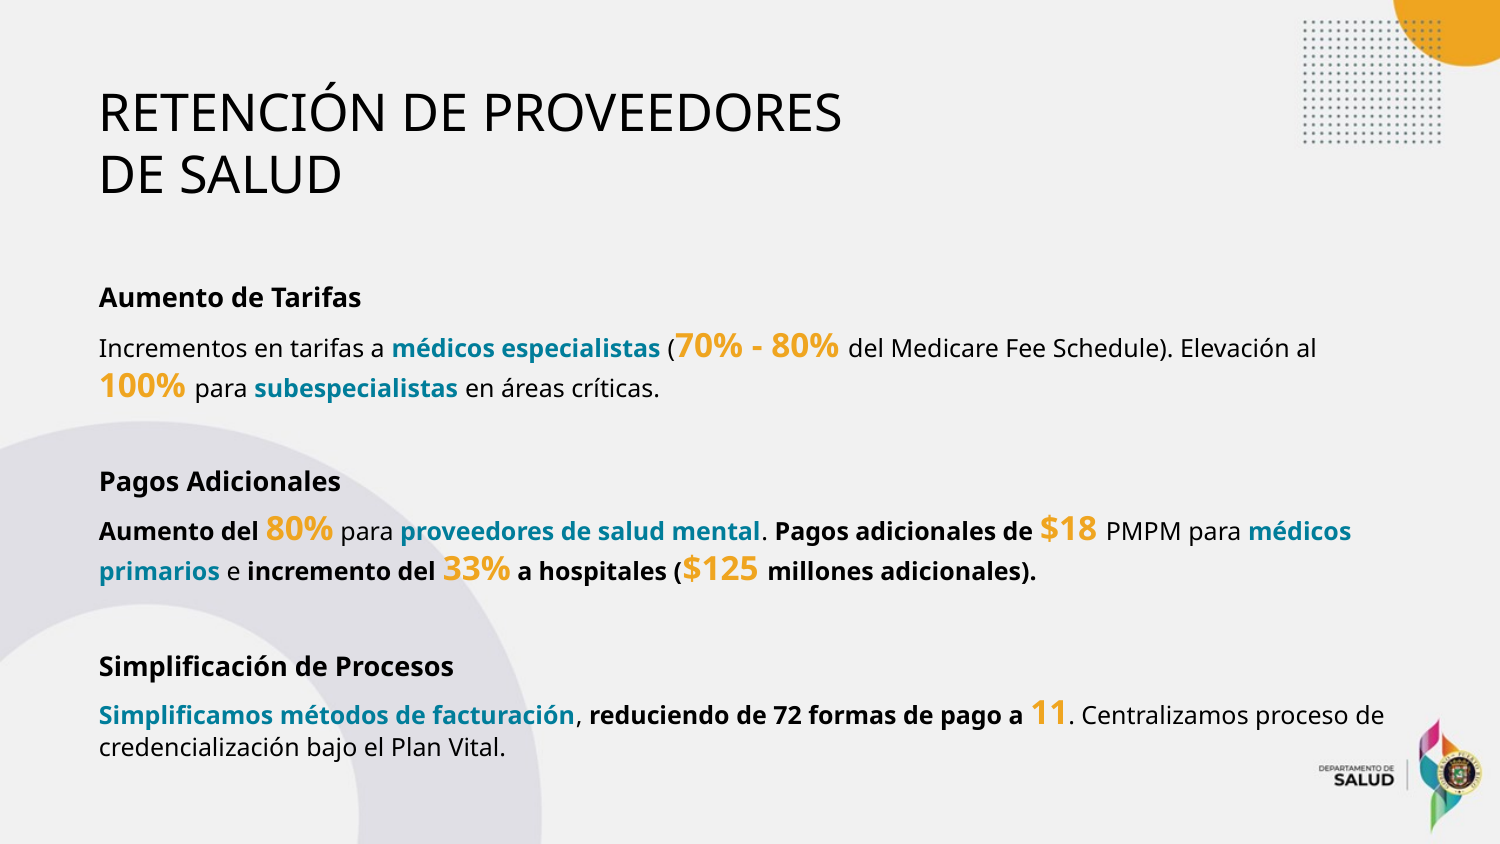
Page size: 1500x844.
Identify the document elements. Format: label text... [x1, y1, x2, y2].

text_box Aumento del 80% para proveedores de salud mental. Pagos adicionales de $18 PMPM para médicos primarios e incremento del 33% a hospitales ($125 millones adicionales). [83, 491, 1415, 614]
text_box Aumento de Tarifas [83, 265, 1415, 308]
text_box [83, 152, 1415, 219]
text_box Simplificación de Procesos [83, 634, 1415, 676]
picture [0, 0, 1500, 844]
text_box Simplificamos métodos de facturación, reduciendo de 72 formas de pago a 11. Centralizamos proceso de credencialización bajo el Plan Vital. [83, 676, 1415, 798]
text_box RETENCIÓN DE PROVEEDORES DE SALUD [83, 71, 1415, 152]
text_box Incrementos en tarifas a médicos especialistas (70% - 80% del Medicare Fee Schedule). Elevación al 100% para subespecialistas en áreas críticas. [83, 308, 1415, 431]
text_box Pagos Adicionales [83, 449, 1415, 491]
